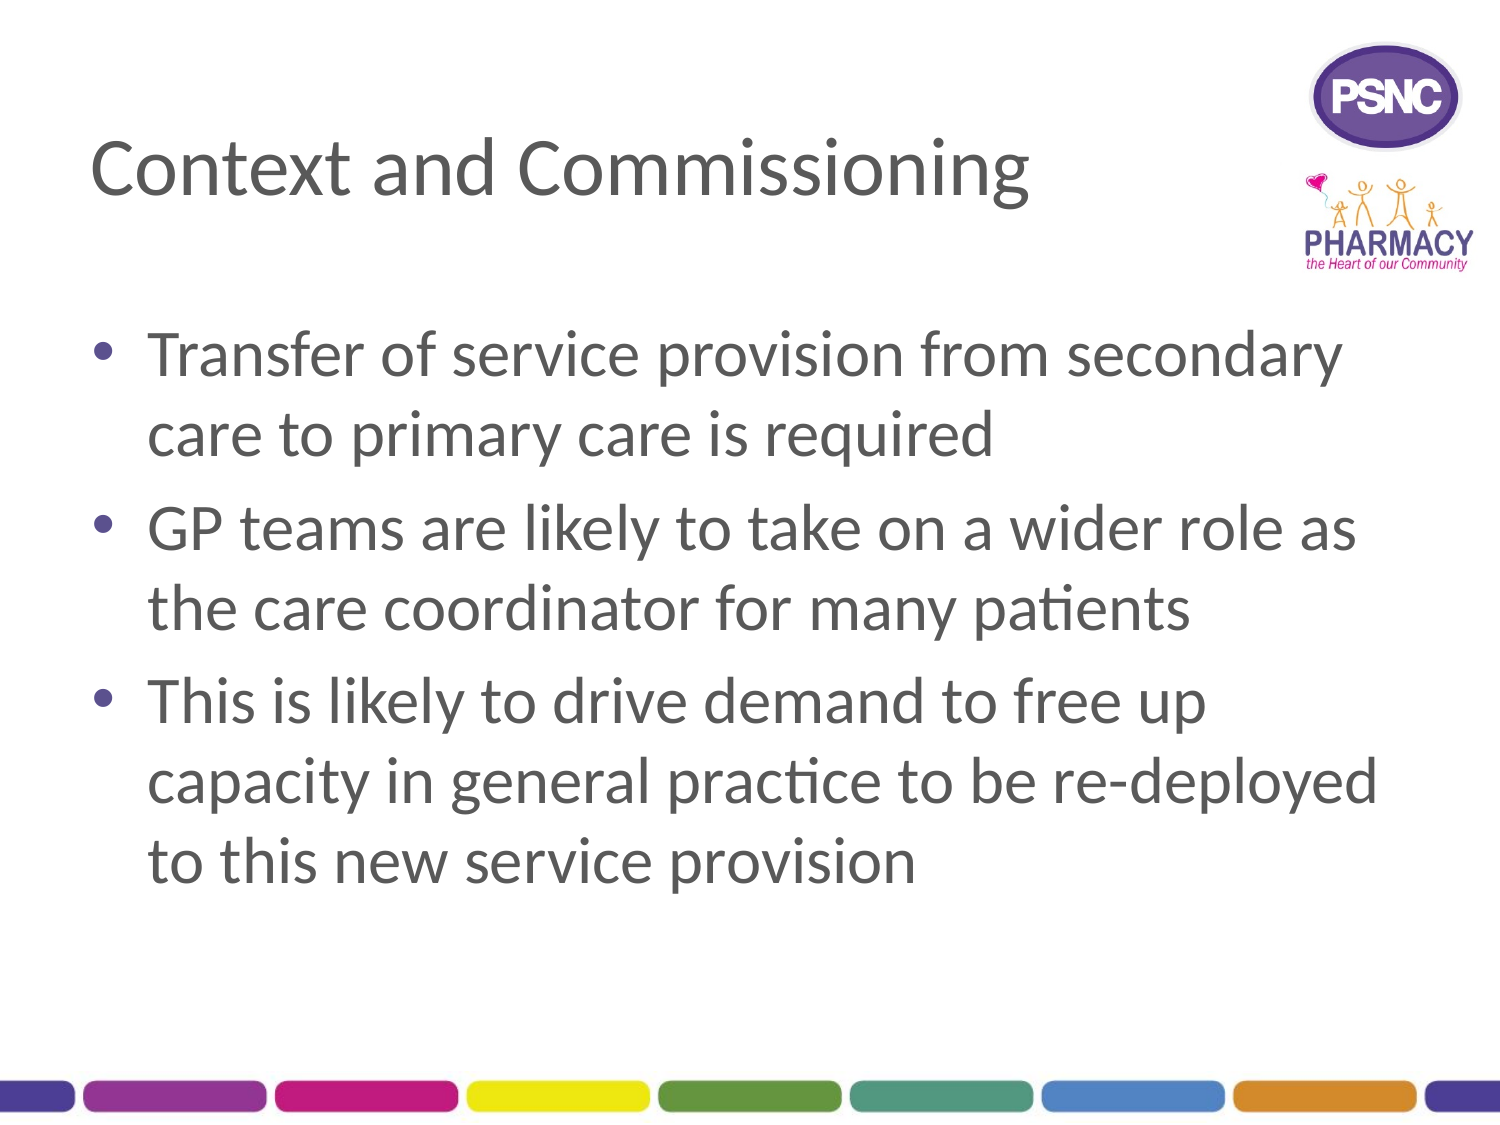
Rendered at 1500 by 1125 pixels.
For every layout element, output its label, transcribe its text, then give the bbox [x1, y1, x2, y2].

list Transfer of service provision from secondary care to primary care is required GP teams are likely to take on a wider role as the care coordinator for many patients This is likely to drive demand to free up capacity in general practice to be re-deployed to this new service provision [76, 302, 1427, 976]
picture [0, 1071, 1500, 1123]
picture [1280, 30, 1491, 281]
title Context and Commissioning [75, 45, 1211, 279]
